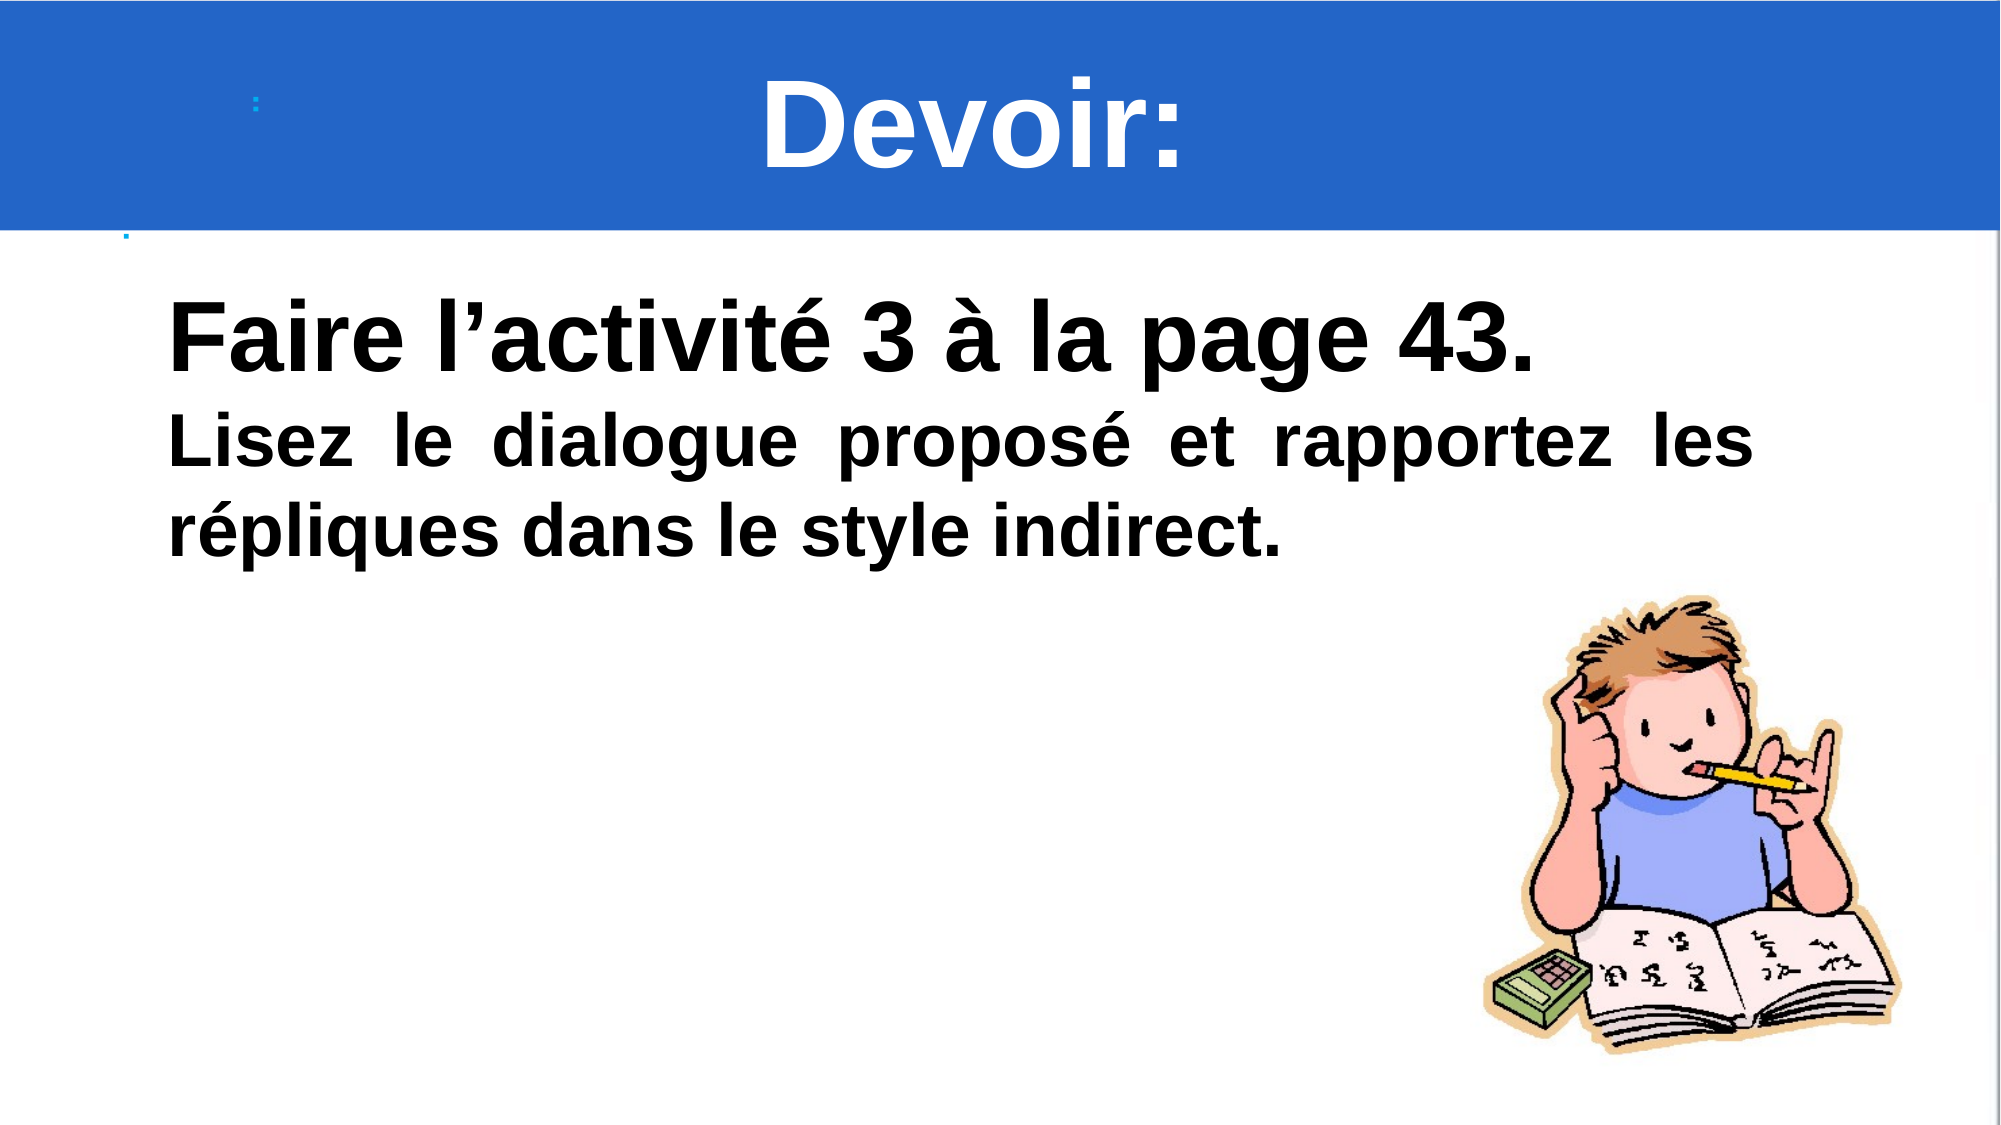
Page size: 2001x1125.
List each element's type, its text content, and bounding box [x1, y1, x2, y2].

picture [0, 0, 2001, 1125]
text_box Faire l’activité 3 à la page 43. Lisez le dialogue proposé et rapportez les répliques dans le style indirect. [167, 266, 1833, 572]
text_box [0, 0, 2000, 231]
text_box Devoir: [23, 37, 1977, 193]
